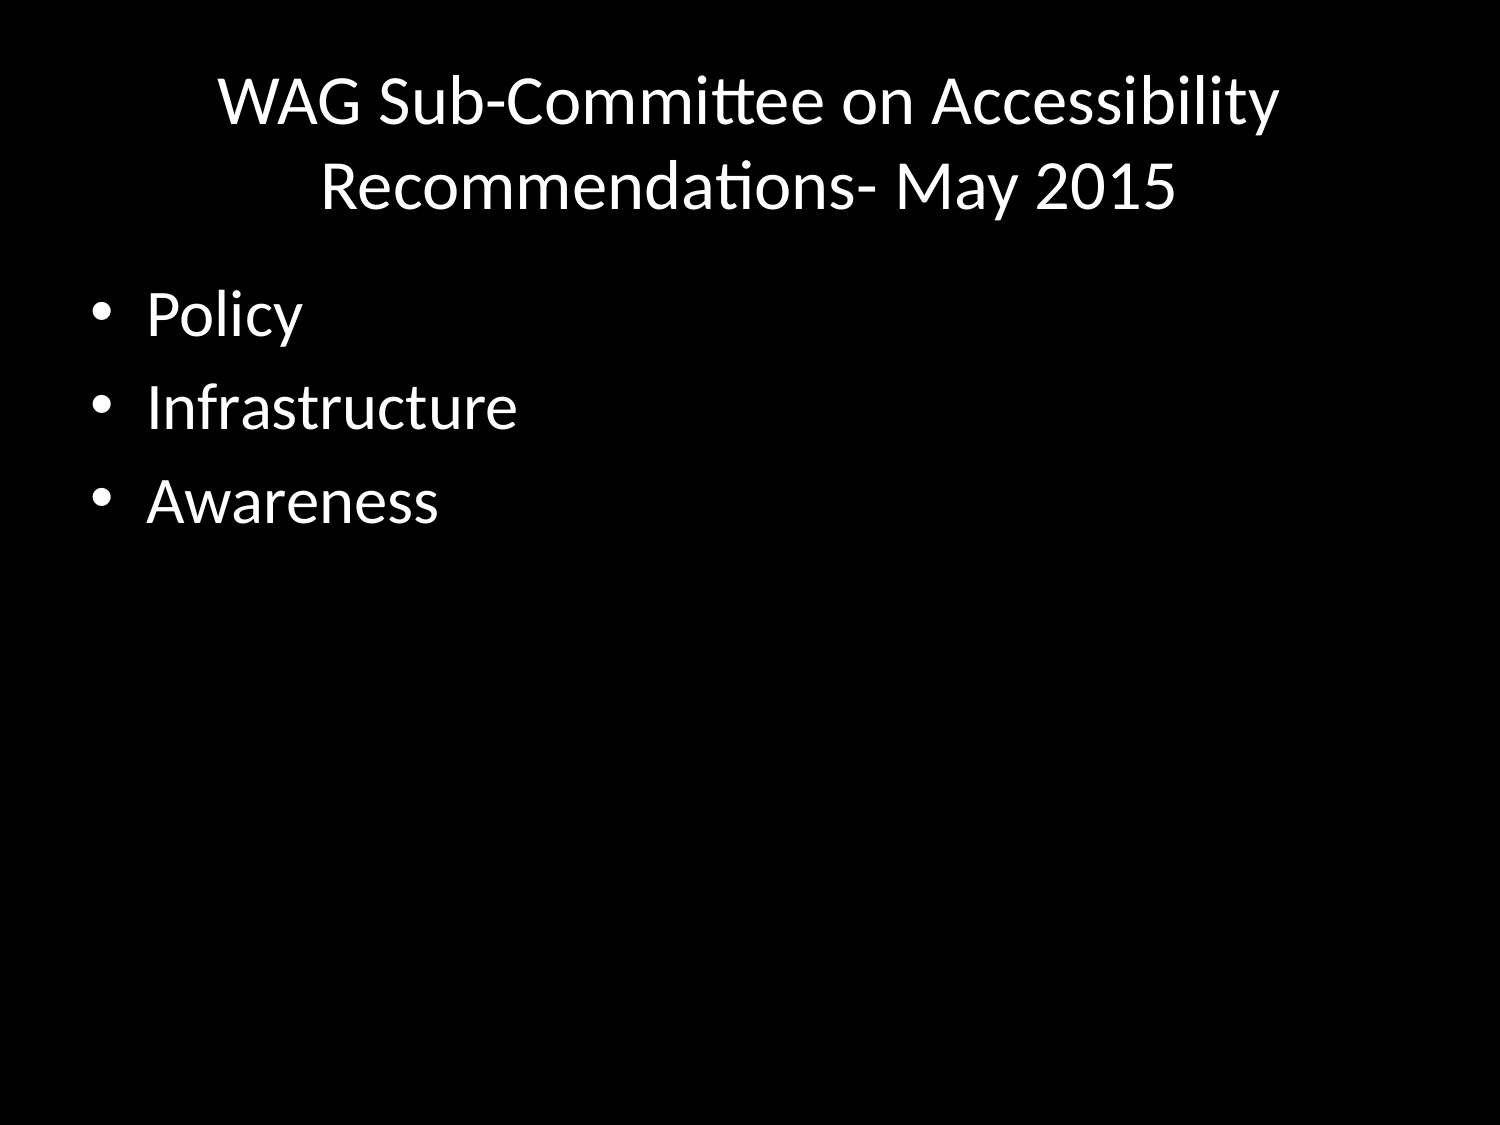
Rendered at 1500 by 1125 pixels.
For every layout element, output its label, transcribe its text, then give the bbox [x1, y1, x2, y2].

title WAG Sub-Committee on Accessibility Recommendations- May 2015 [75, 45, 1425, 233]
list Policy Infrastructure Awareness [75, 262, 1425, 1005]
